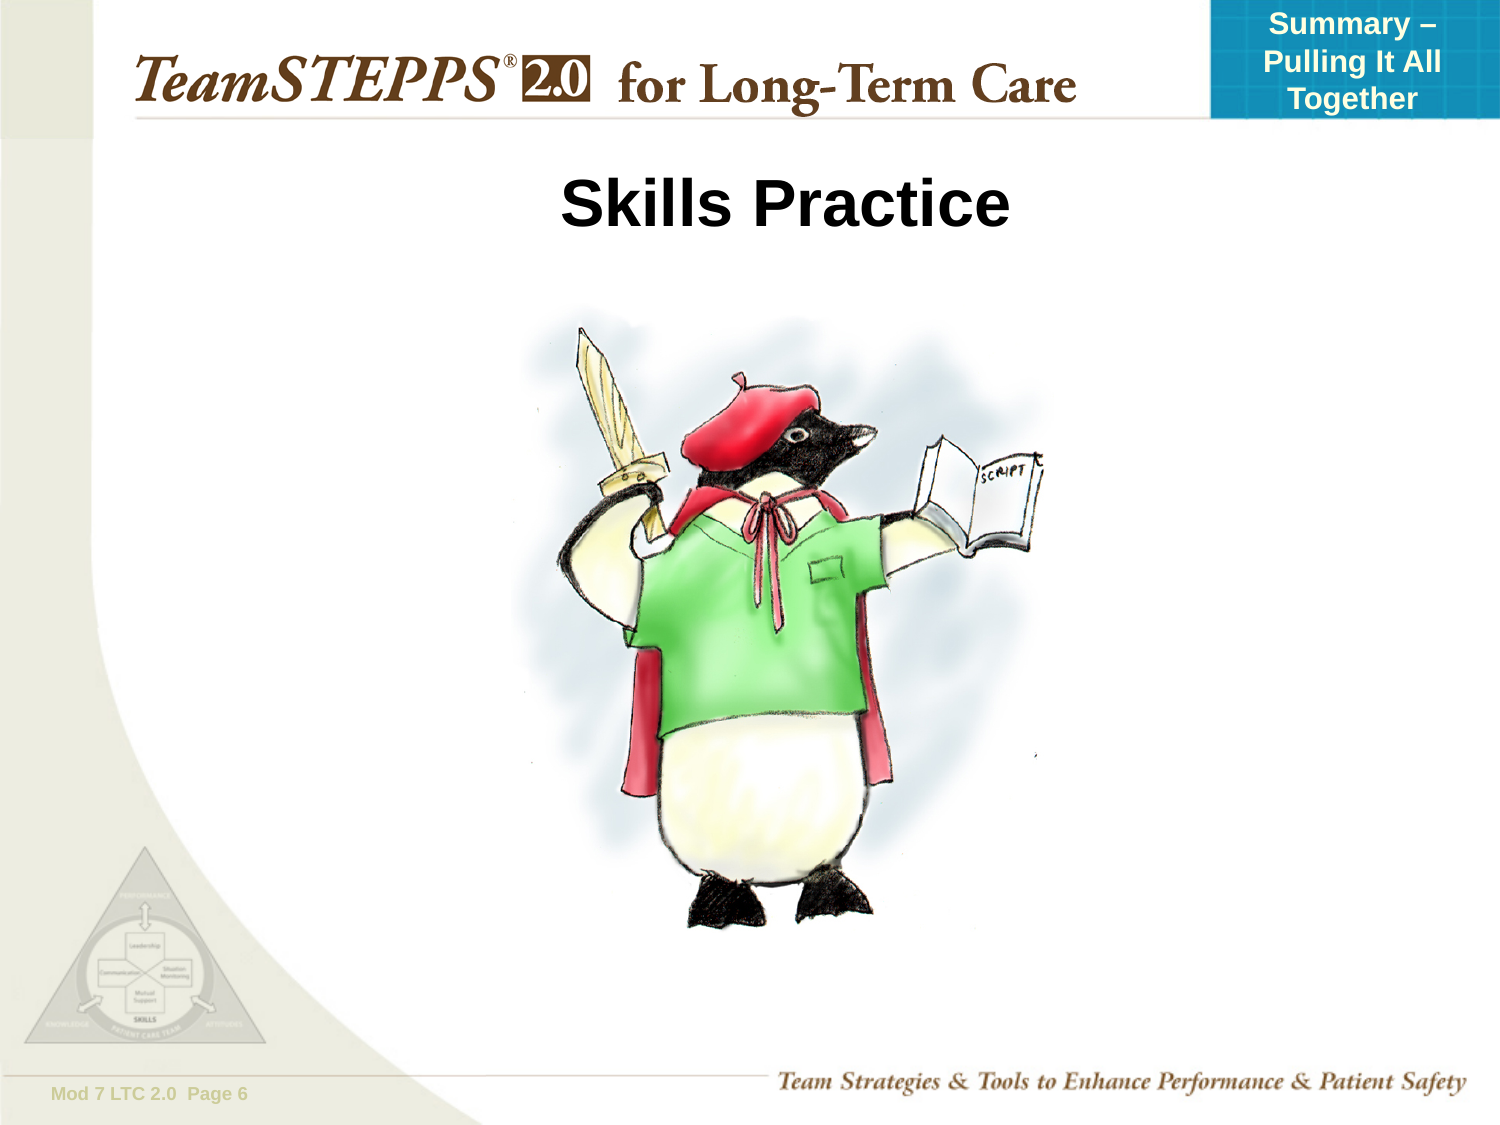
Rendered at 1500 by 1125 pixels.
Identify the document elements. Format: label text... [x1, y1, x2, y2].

picture [511, 303, 1054, 933]
title Skills Practice [211, 124, 1379, 276]
picture [0, 0, 1500, 1125]
